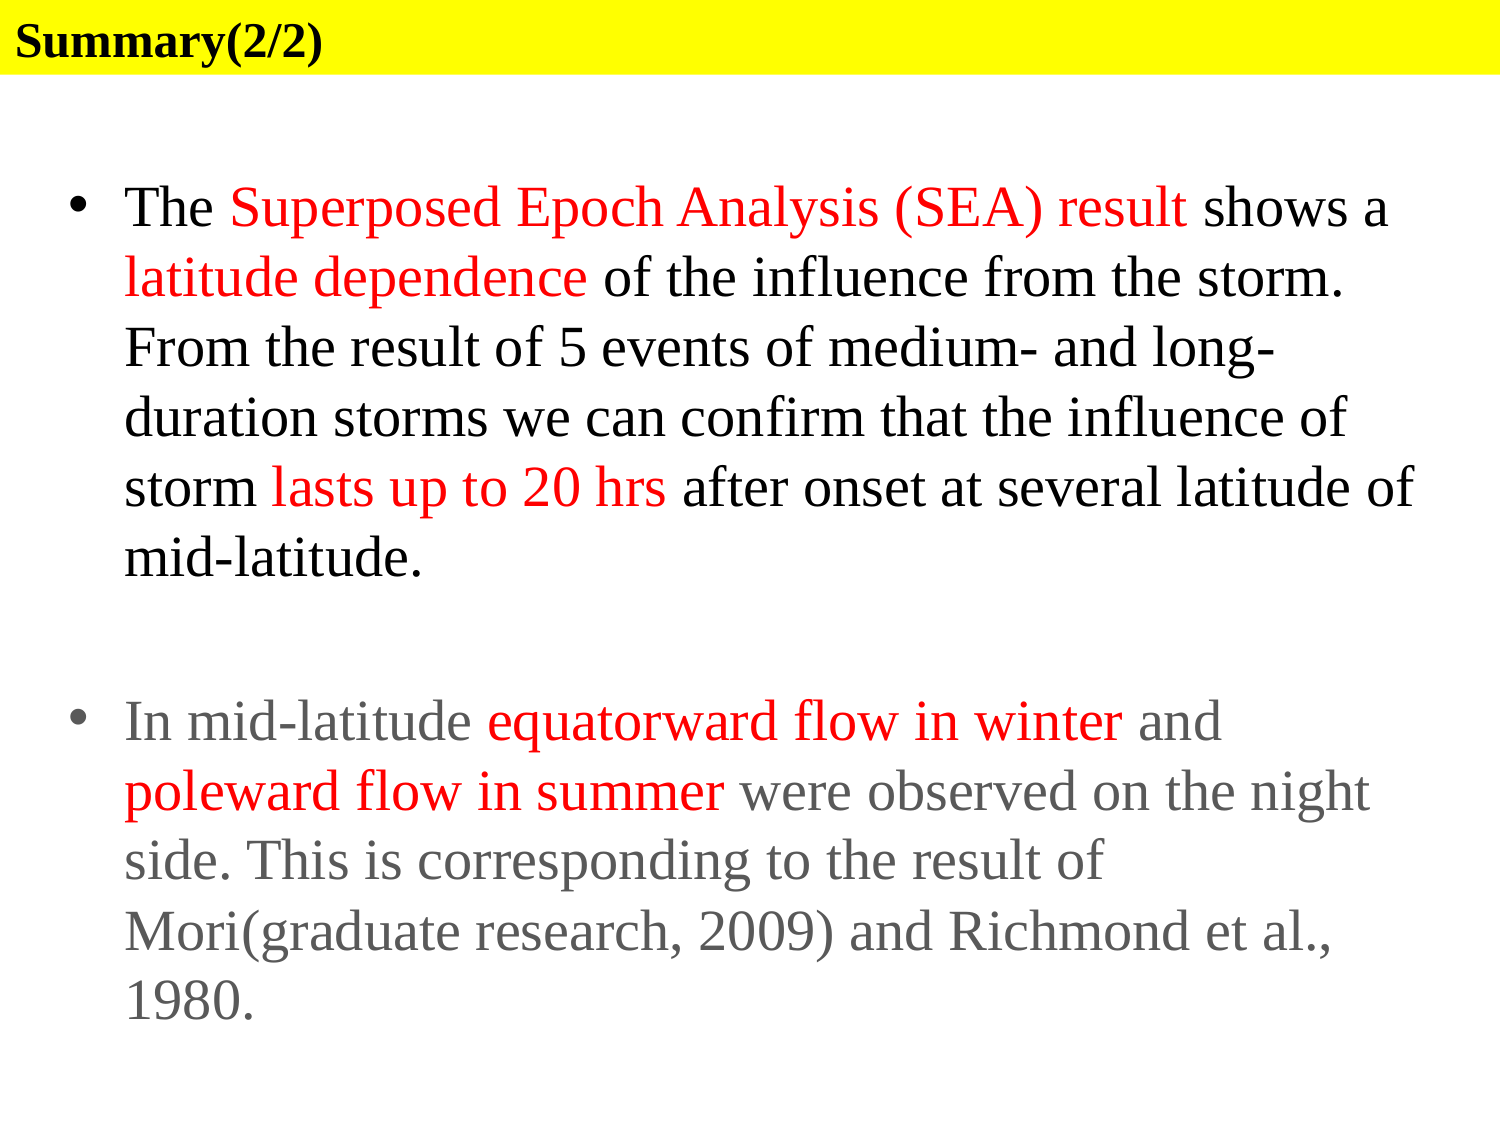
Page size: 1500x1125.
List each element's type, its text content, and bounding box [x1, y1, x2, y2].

list The Superposed Epoch Analysis (SEA) result shows a latitude dependence of the influence from the storm. From the result of 5 events of medium- and long-duration storms we can confirm that the influence of storm lasts up to 20 hrs after onset at several latitude of mid-latitude. In mid-latitude equatorward flow in winter and poleward flow in summer were observed on the night side. This is corresponding to the result of Mori(graduate research, 2009) and Richmond et al., 1980. [53, 160, 1447, 1047]
text_box Summary(2/2) [0, 0, 1500, 75]
